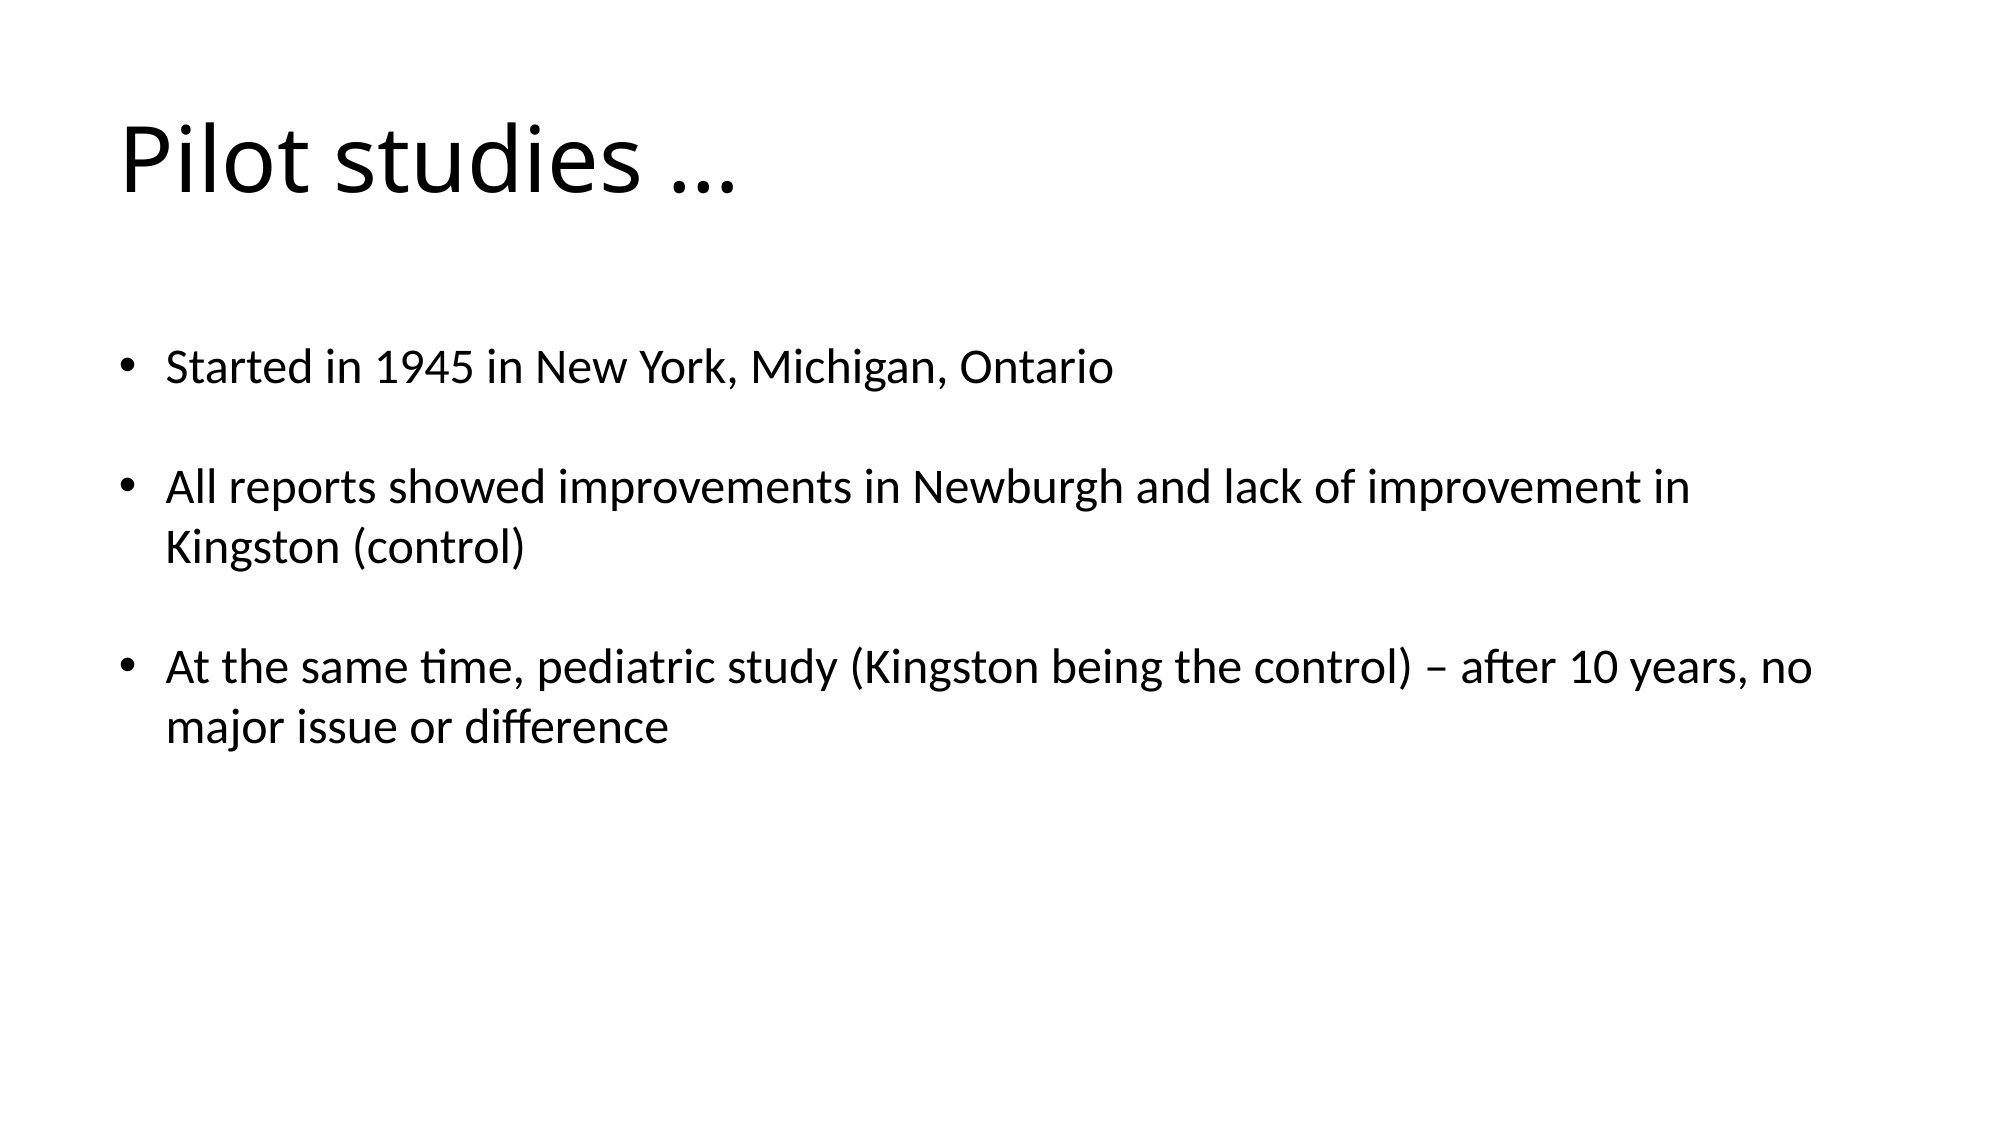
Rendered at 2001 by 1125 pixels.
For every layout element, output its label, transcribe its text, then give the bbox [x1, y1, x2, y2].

text_box Pilot studies … [103, 52, 1724, 275]
text_box Started in 1945 in New York, Michigan, Ontario All reports showed improvements in Newburgh and lack of improvement in Kingston (control) At the same time, pediatric study (Kingston being the control) – after 10 years, no major issue or difference [103, 326, 1873, 762]
